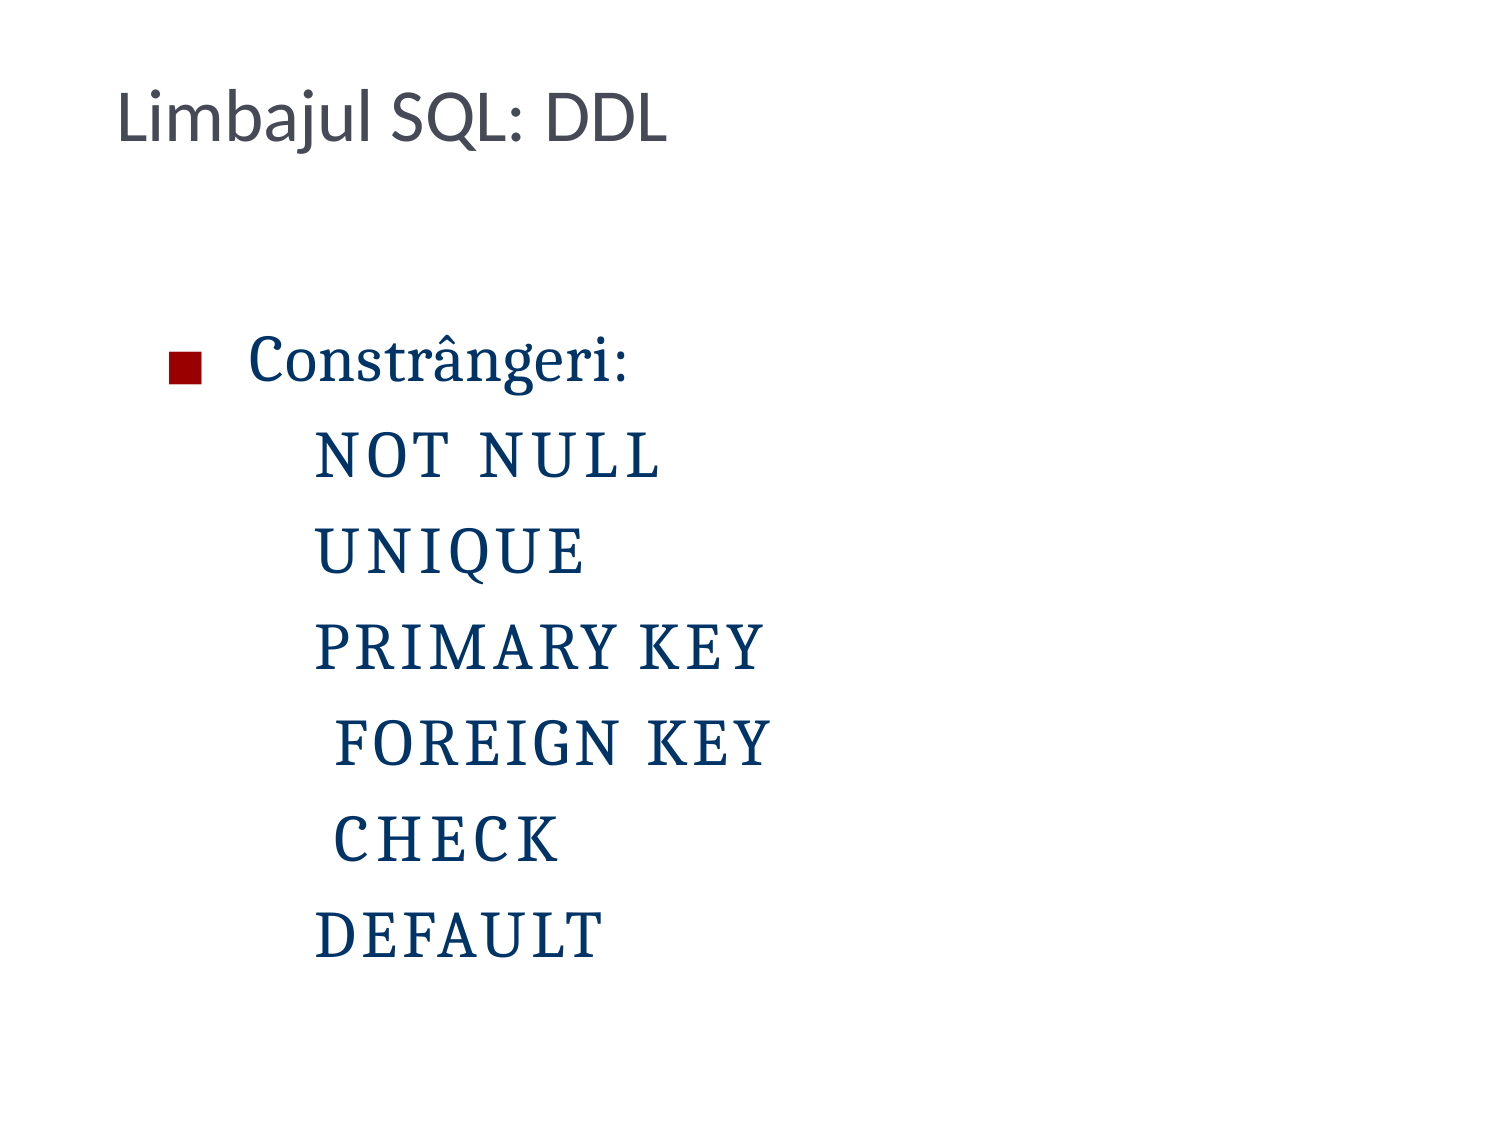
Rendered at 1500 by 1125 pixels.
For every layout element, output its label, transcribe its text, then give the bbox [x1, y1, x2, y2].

text_box ◼ Constrângeri: NOT NULL UNIQUE PRIMARY KEY FOREIGN KEY CHECK DEFAULT [162, 297, 779, 971]
title Limbajul SQL: DDL [112, 15, 670, 205]
